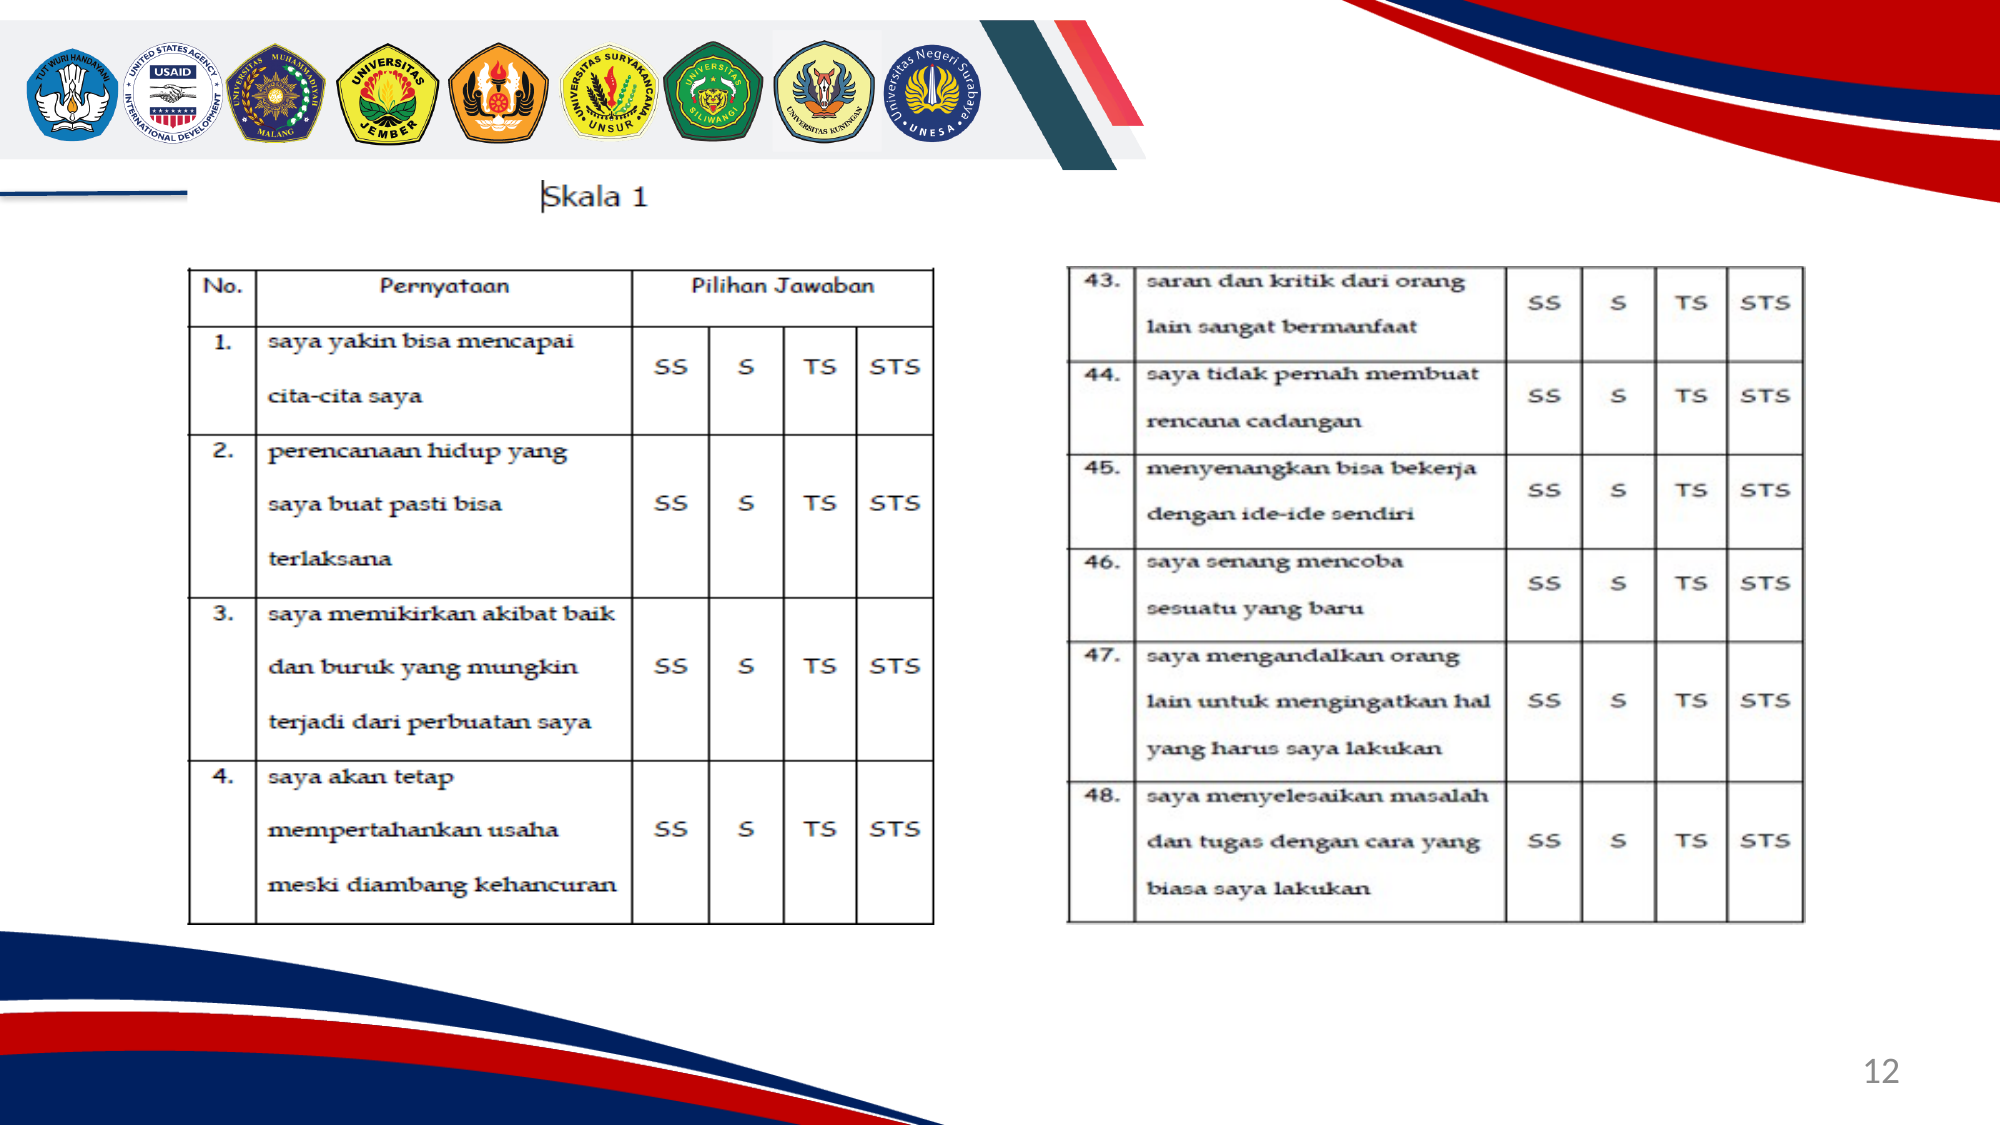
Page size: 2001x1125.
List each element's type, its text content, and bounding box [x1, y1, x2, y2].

text_box [187, 198, 935, 925]
picture [0, 0, 2000, 1125]
slide_number 12 [1440, 1046, 1900, 1103]
text_box [1065, 266, 1806, 925]
